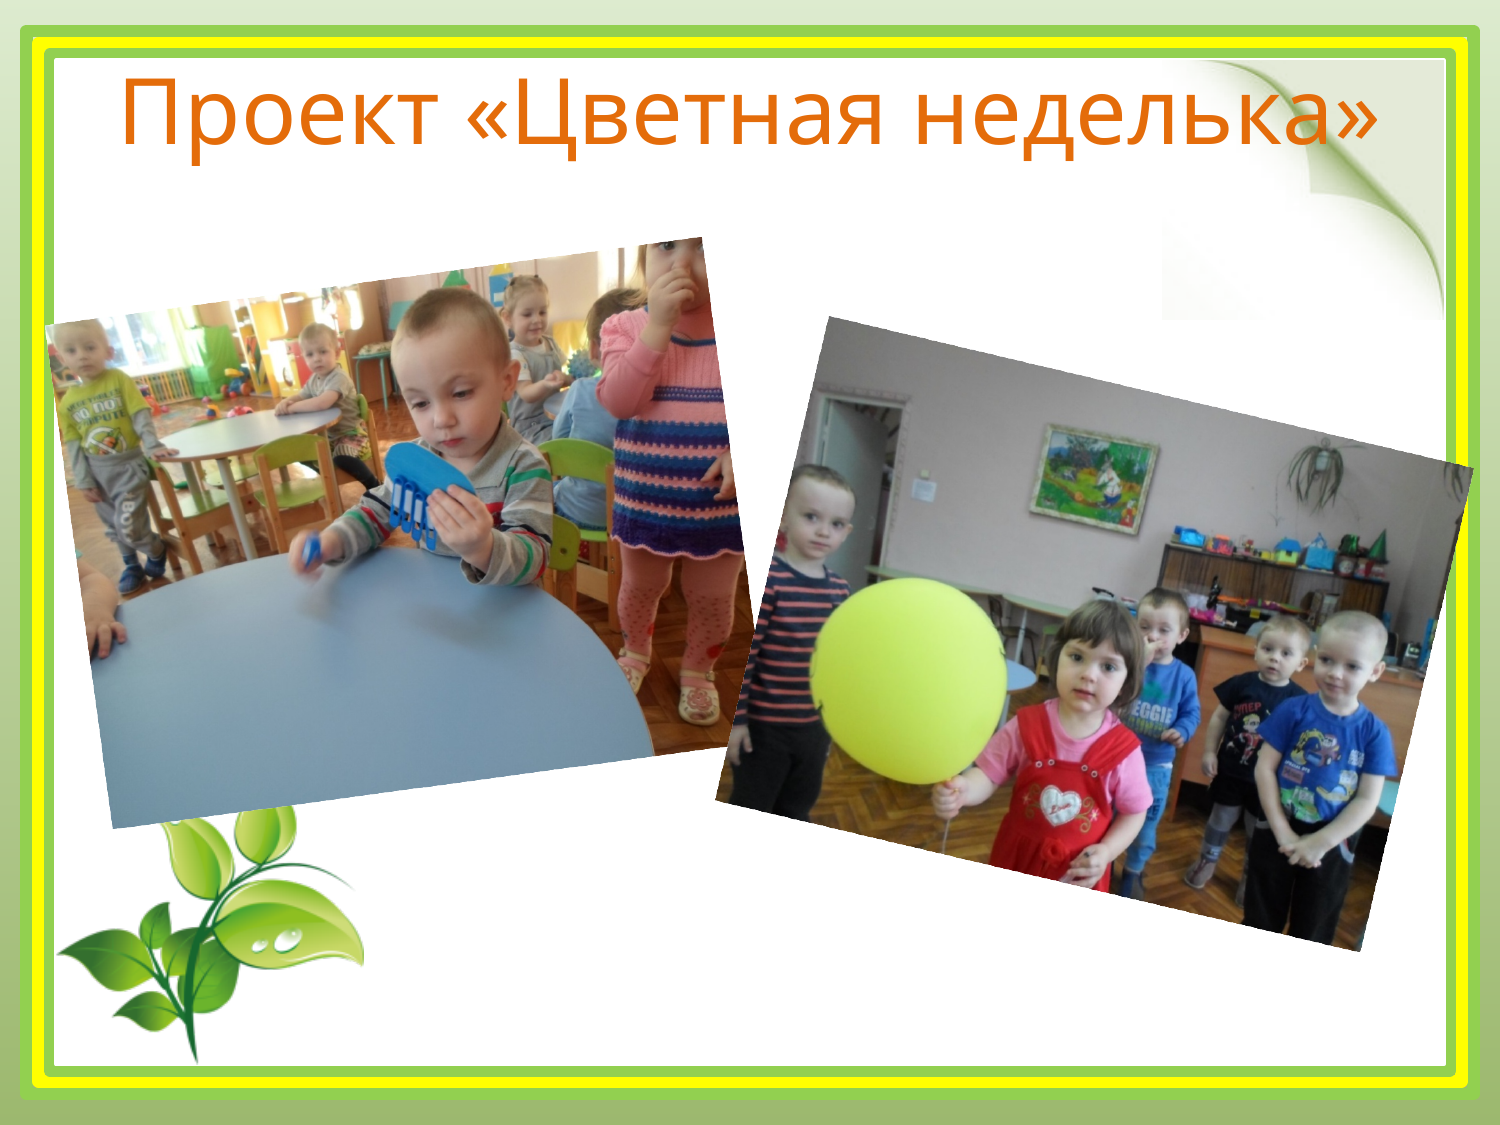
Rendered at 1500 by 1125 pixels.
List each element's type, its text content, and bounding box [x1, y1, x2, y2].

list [74, 278, 738, 788]
title Проект «Цветная неделька» [75, 45, 1425, 233]
picture [1426, 458, 1473, 668]
picture [56, 776, 411, 1065]
picture [814, 316, 1113, 384]
picture [404, 237, 707, 278]
picture [46, 322, 74, 535]
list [762, 384, 1426, 883]
picture [1069, 883, 1376, 952]
picture [716, 515, 762, 811]
